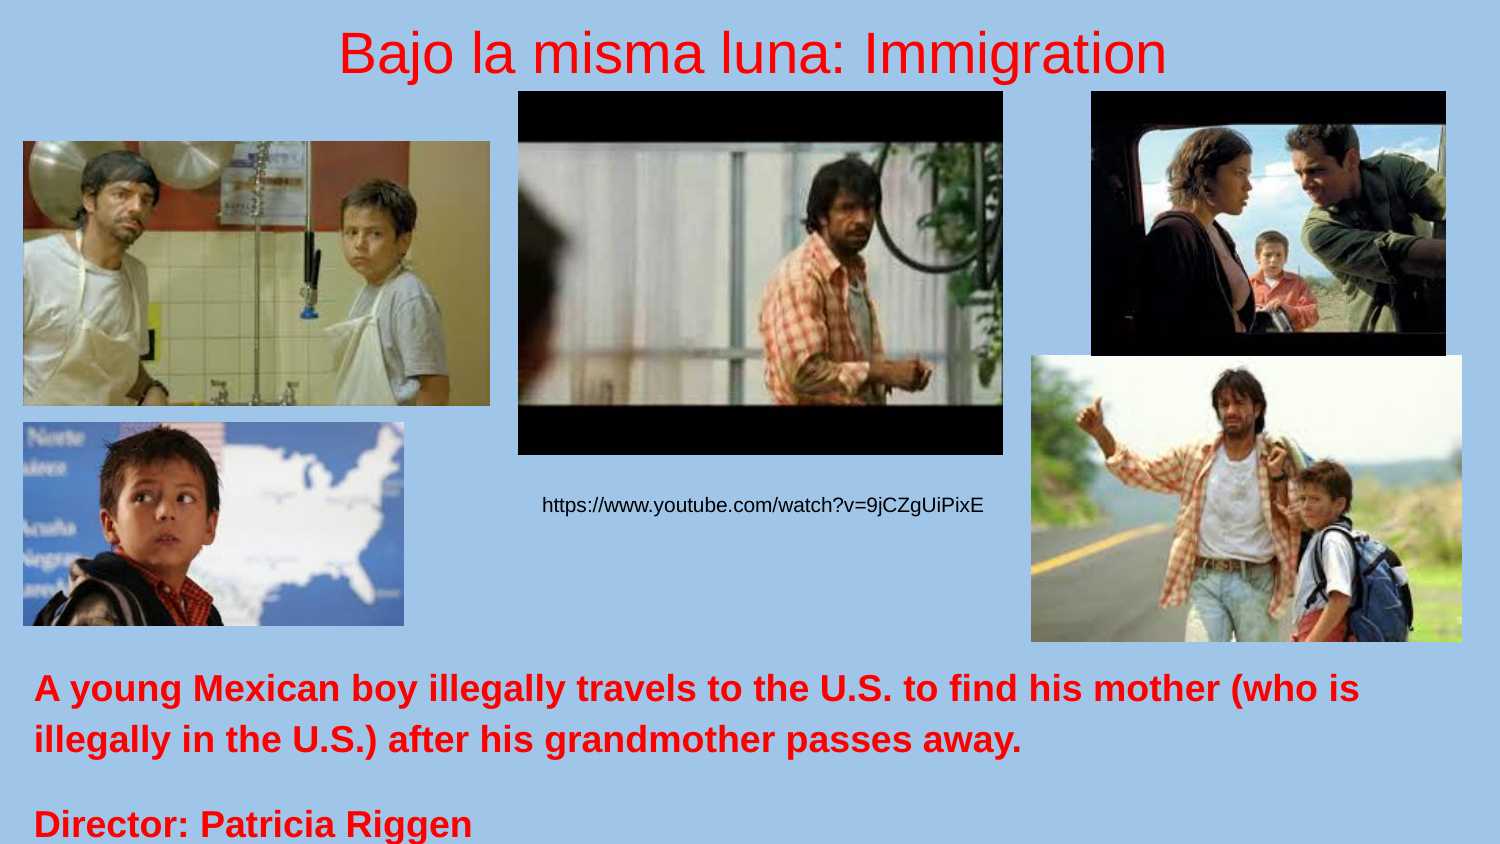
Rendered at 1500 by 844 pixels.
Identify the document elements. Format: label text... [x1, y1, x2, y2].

title Bajo la misma luna: Immigration [323, 0, 1215, 159]
picture [518, 91, 1003, 455]
picture [23, 140, 490, 406]
picture [23, 421, 405, 626]
list A young Mexican boy illegally travels to the U.S. to find his mother (who is illegally in the U.S.) after his grandmother passes away. Director: Patricia Riggen [18, 641, 1500, 844]
picture [1031, 91, 1462, 643]
text_box https://www.youtube.com/watch?v=9jCZgUiPixE [527, 476, 1011, 551]
